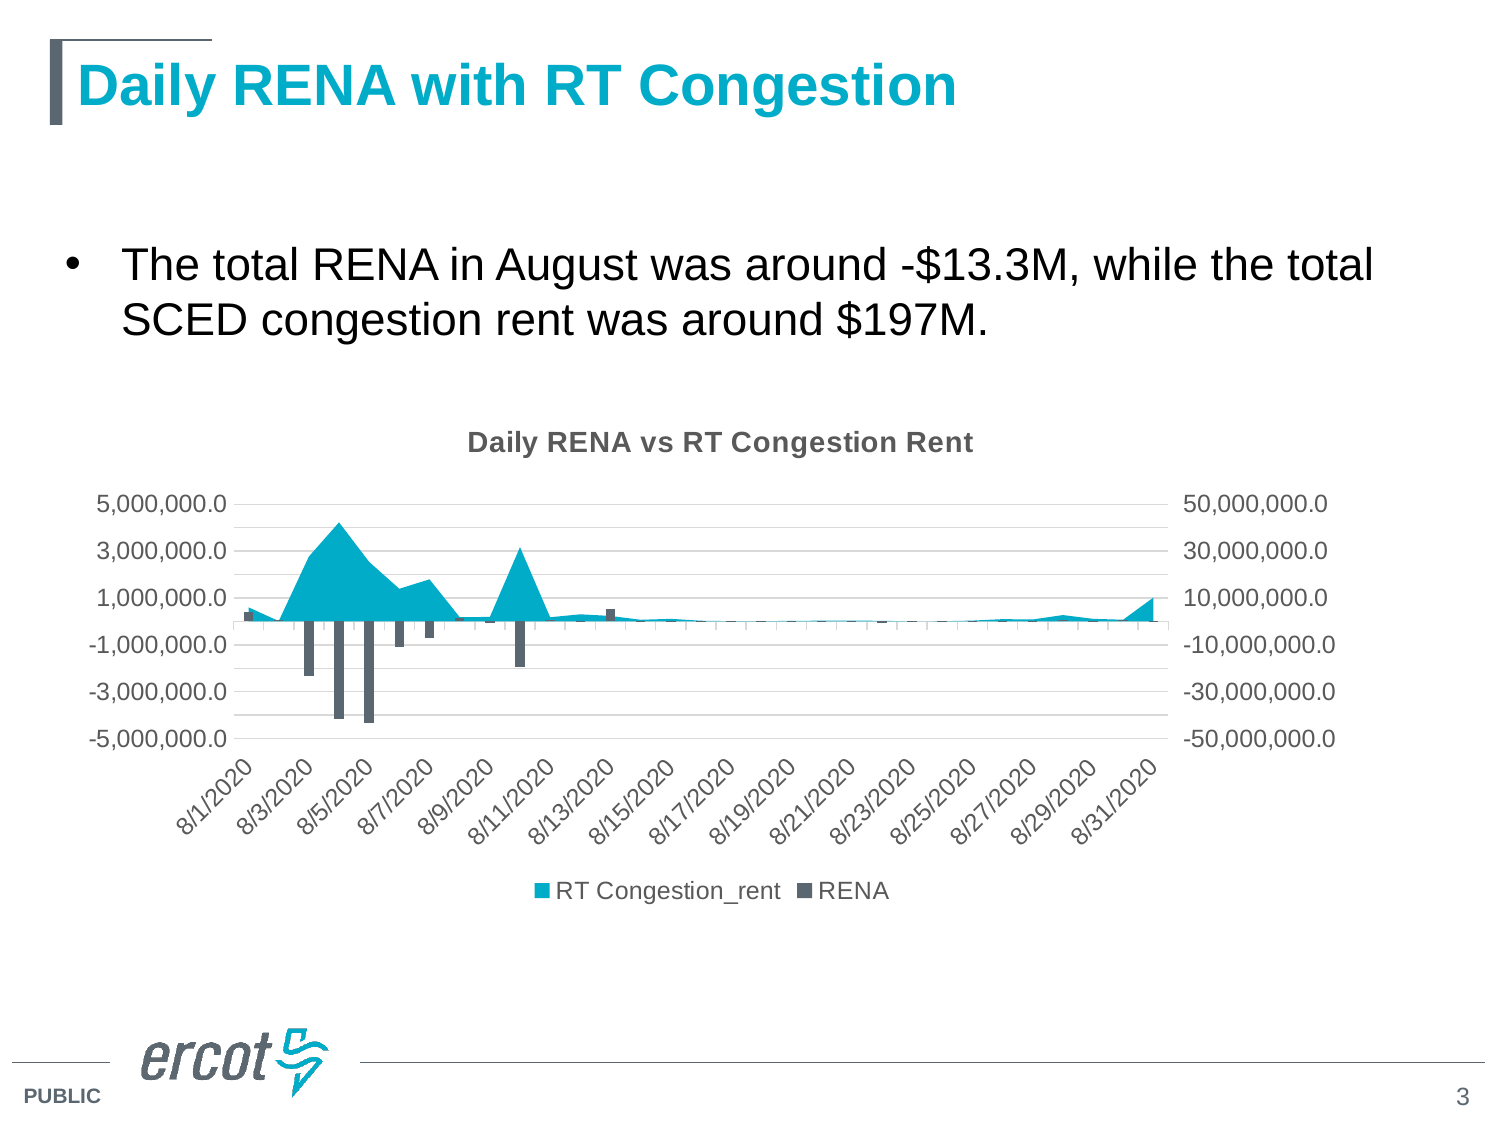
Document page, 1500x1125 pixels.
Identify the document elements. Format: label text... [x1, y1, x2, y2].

picture [137, 1024, 332, 1100]
list The total RENA in August was around -$13.3M, while the total SCED congestion rent was around $197M. [50, 227, 1450, 937]
chart [62, 412, 1363, 911]
title Daily RENA with RT Congestion [62, 39, 1450, 227]
